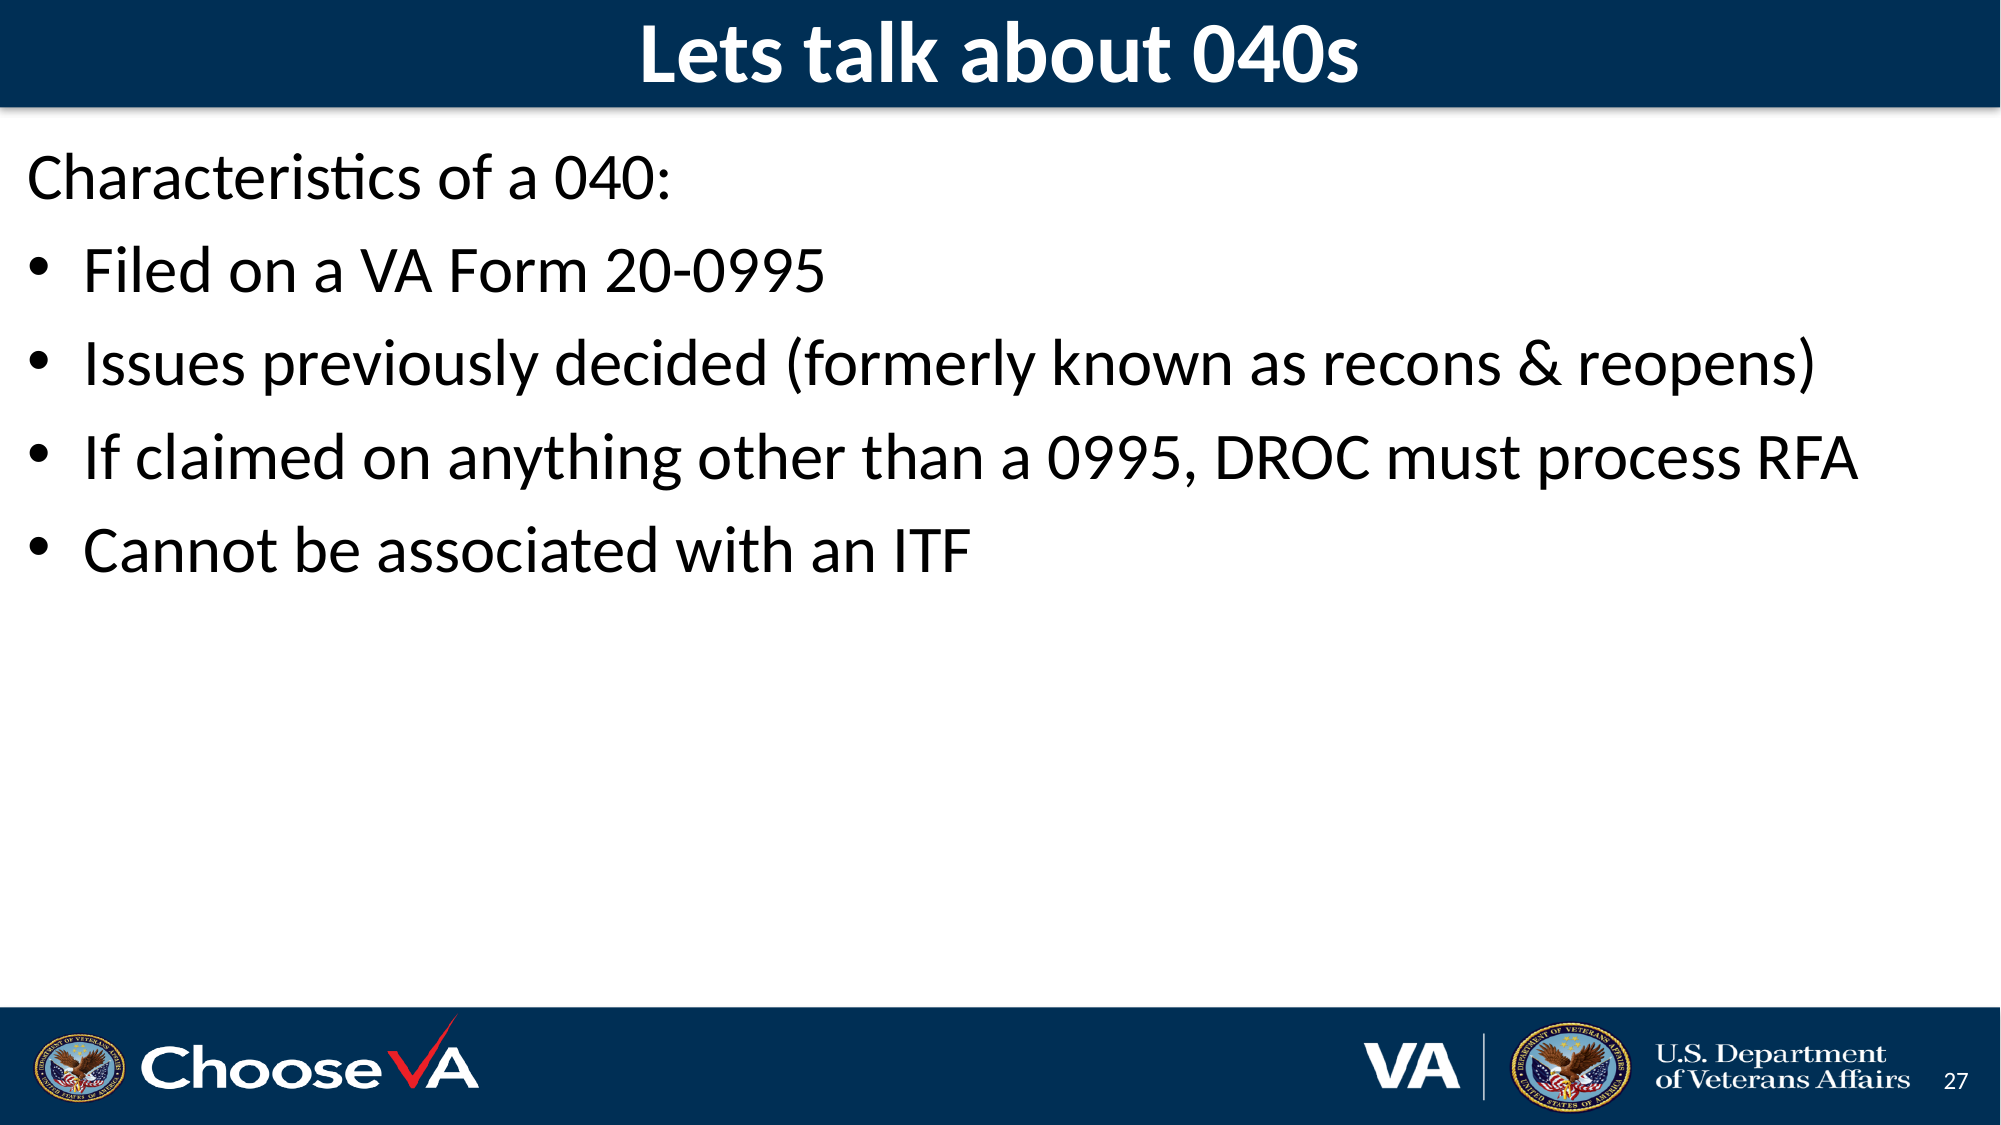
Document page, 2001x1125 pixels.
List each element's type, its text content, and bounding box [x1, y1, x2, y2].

picture [33, 1012, 479, 1103]
picture [1356, 1014, 1917, 1120]
title Lets talk about 040s [0, 0, 2000, 108]
slide_number 27 [1899, 1049, 1985, 1110]
list Characteristics of a 040: Filed on a VA Form 20-0995 Issues previously decided (formerly known as recons & reopens) If claimed on anything other than a 0995, DROC must process RFA Cannot be associated with an ITF [12, 125, 1963, 988]
